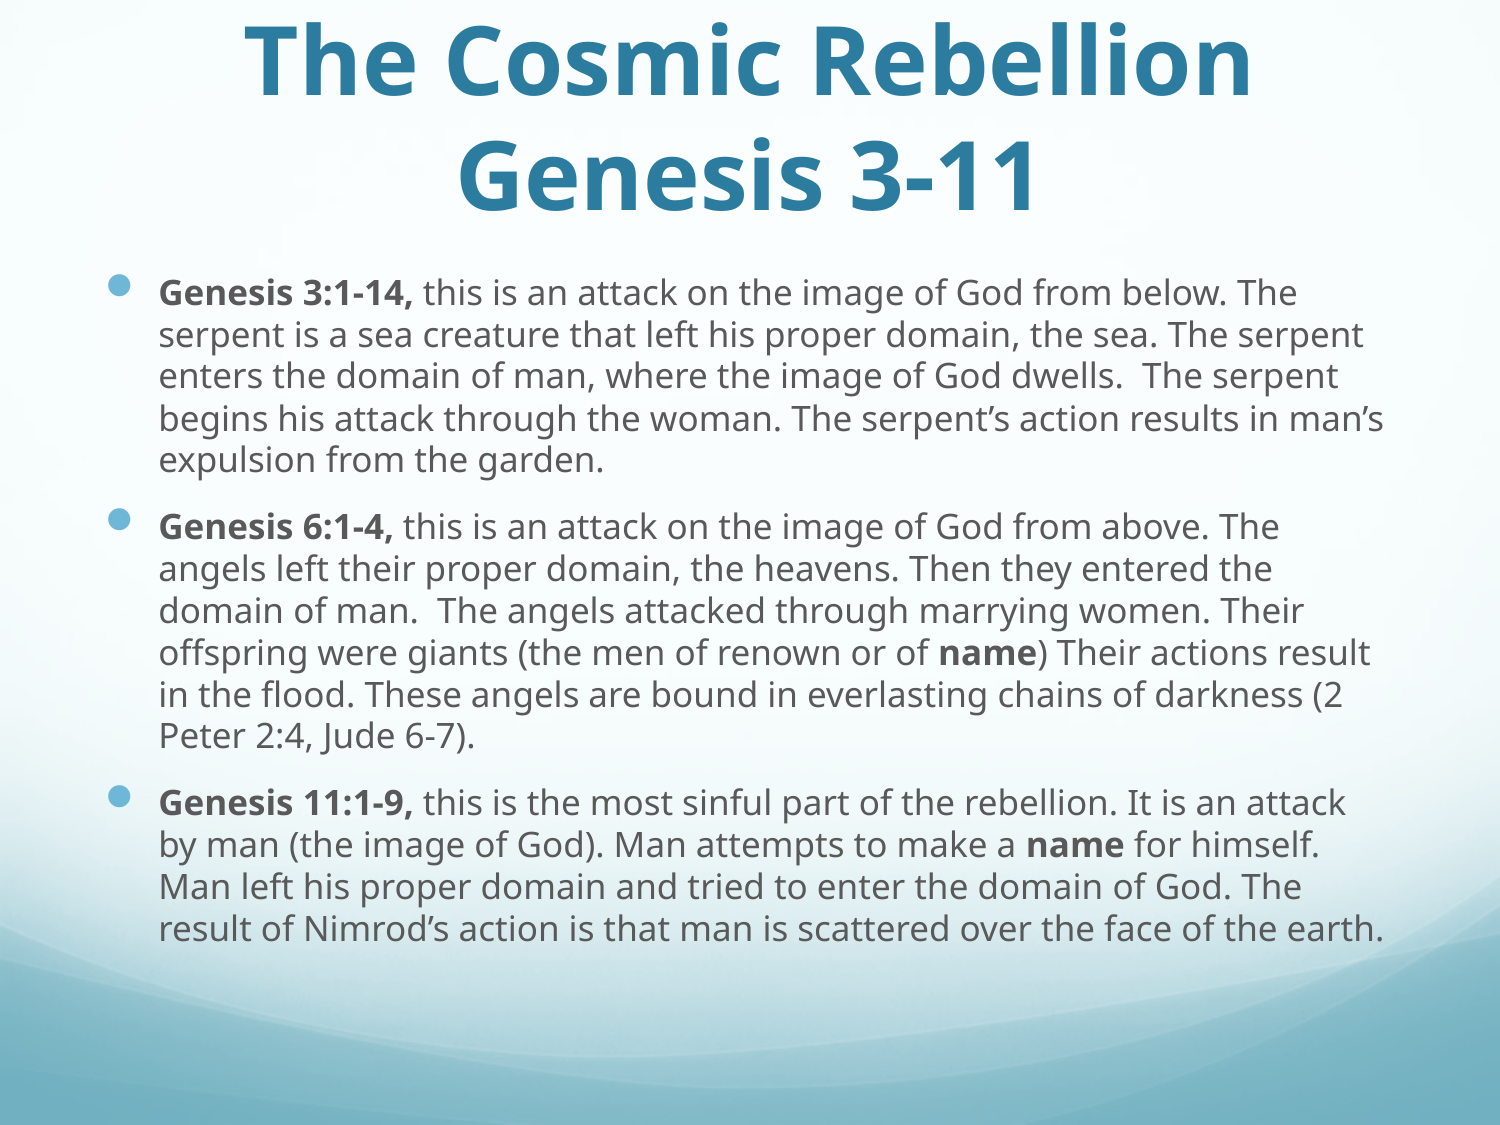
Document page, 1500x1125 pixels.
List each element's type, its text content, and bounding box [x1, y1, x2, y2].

title The Cosmic Rebellion Genesis 3-11 [90, 17, 1410, 237]
list Genesis 3:1-14, this is an attack on the image of God from below. The serpent is a sea creature that left his proper domain, the sea. The serpent enters the domain of man, where the image of God dwells. The serpent begins his attack through the woman. The serpent’s action results in man’s expulsion from the garden. Genesis 6:1-4, this is an attack on the image of God from above. The angels left their proper domain, the heavens. Then they entered the domain of man. The angels attacked through marrying women. Their offspring were giants (the men of renown or of name) Their actions result in the flood. These angels are bound in everlasting chains of darkness (2 Peter 2:4, Jude 6-7). Genesis 11:1-9, this is the most sinful part of the rebellion. It is an attack by man (the image of God). Man attempts to make a name for himself. Man left his proper domain and tried to enter the domain of God. The result of Nimrod’s action is that man is scattered over the face of the earth. [90, 262, 1410, 975]
